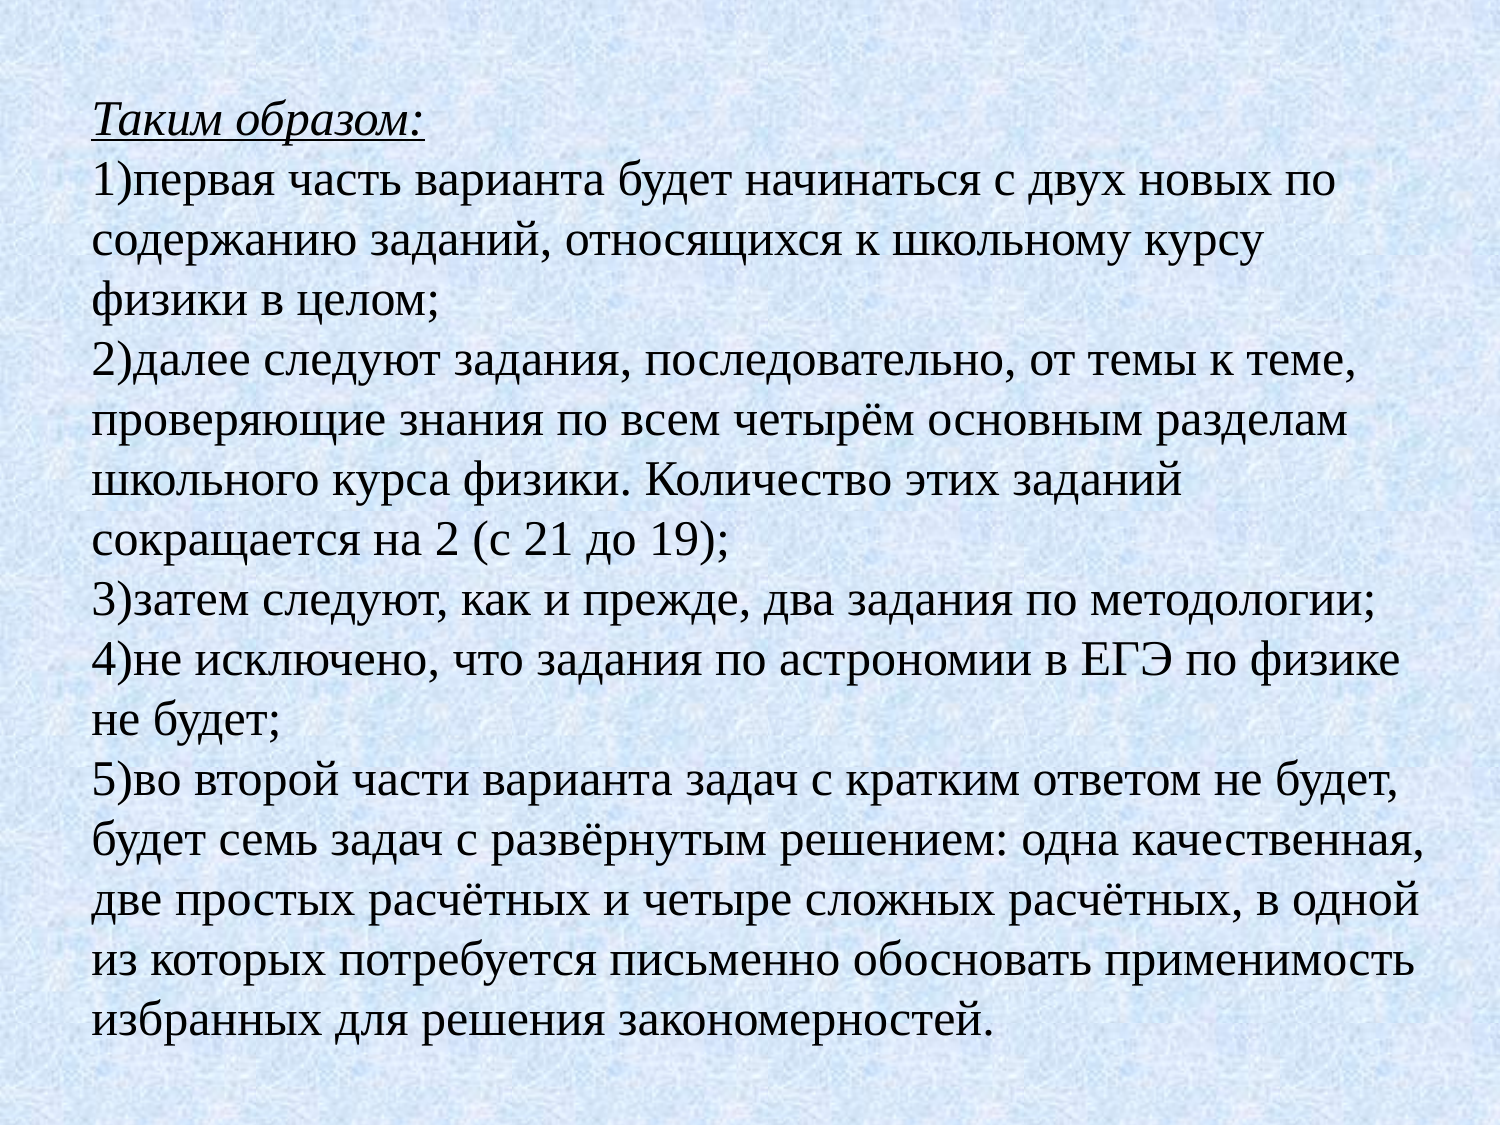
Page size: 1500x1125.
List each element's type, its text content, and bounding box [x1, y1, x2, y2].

text_box Таким образом: 1)первая часть варианта будет начинаться с двух новых по содержанию заданий, относящихся к школьному курсу физики в целом; 2)далее следуют задания, последовательно, от темы к теме, проверяющие знания по всем четырём основным разделам школьного курса физики. Количество этих заданий сокращается на 2 (с 21 до 19); 3)затем следуют, как и прежде, два задания по методологии; 4)не исключено, что задания по астрономии в ЕГЭ по физике не будет; 5)во второй части варианта задач с кратким ответом не будет, будет семь задач с развёрнутым решением: одна качественная, две простых расчётных и четыре сложных расчётных, в одной из которых потребуется письменно обосновать применимость избранных для решения закономерностей. [76, 78, 1447, 1053]
picture [0, 0, 1500, 1125]
